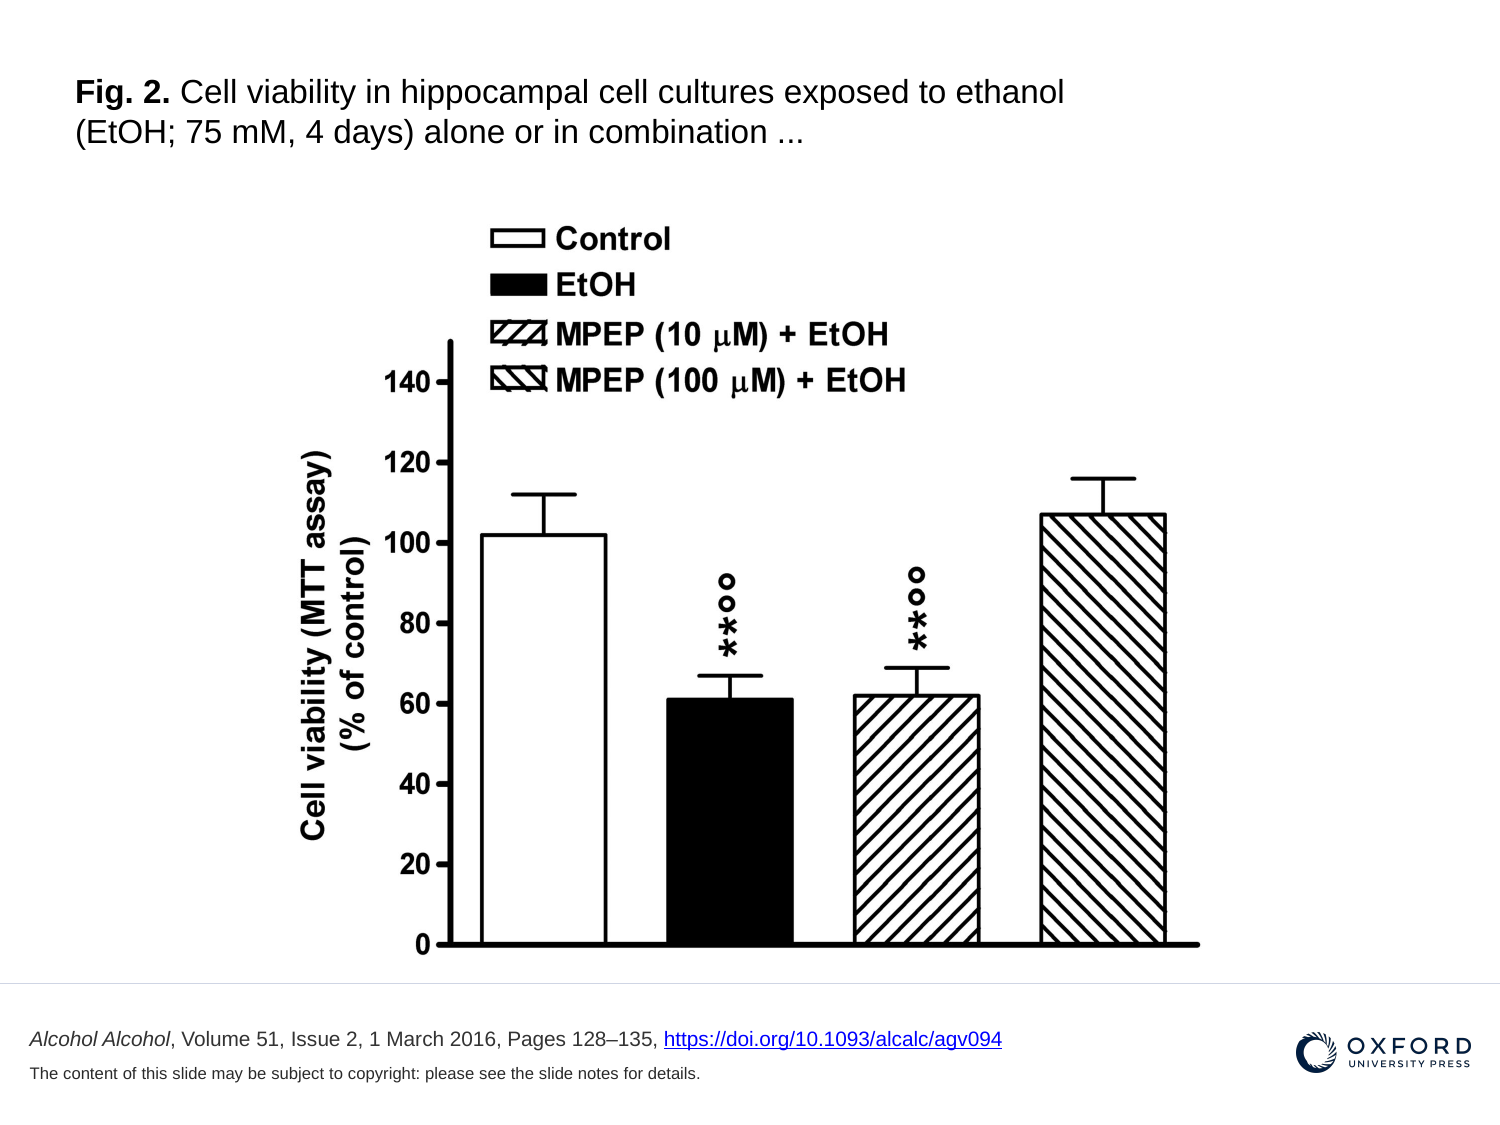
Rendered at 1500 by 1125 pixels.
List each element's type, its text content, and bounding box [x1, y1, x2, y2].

title Fig. 2. Cell viability in hippocampal cell cultures exposed to ethanol (EtOH; 75 mM, 4 days) alone or in combination ... [75, 69, 1078, 171]
footer Alcohol Alcohol, Volume 51, Issue 2, 1 March 2016, Pages 128–135, https://doi.org/10.1093/alcalc/agv094 The content of this slide may be subject to copyright: please see the slide notes for details. [0, 983, 1260, 1125]
picture [297, 224, 1202, 957]
picture [1296, 1032, 1471, 1073]
